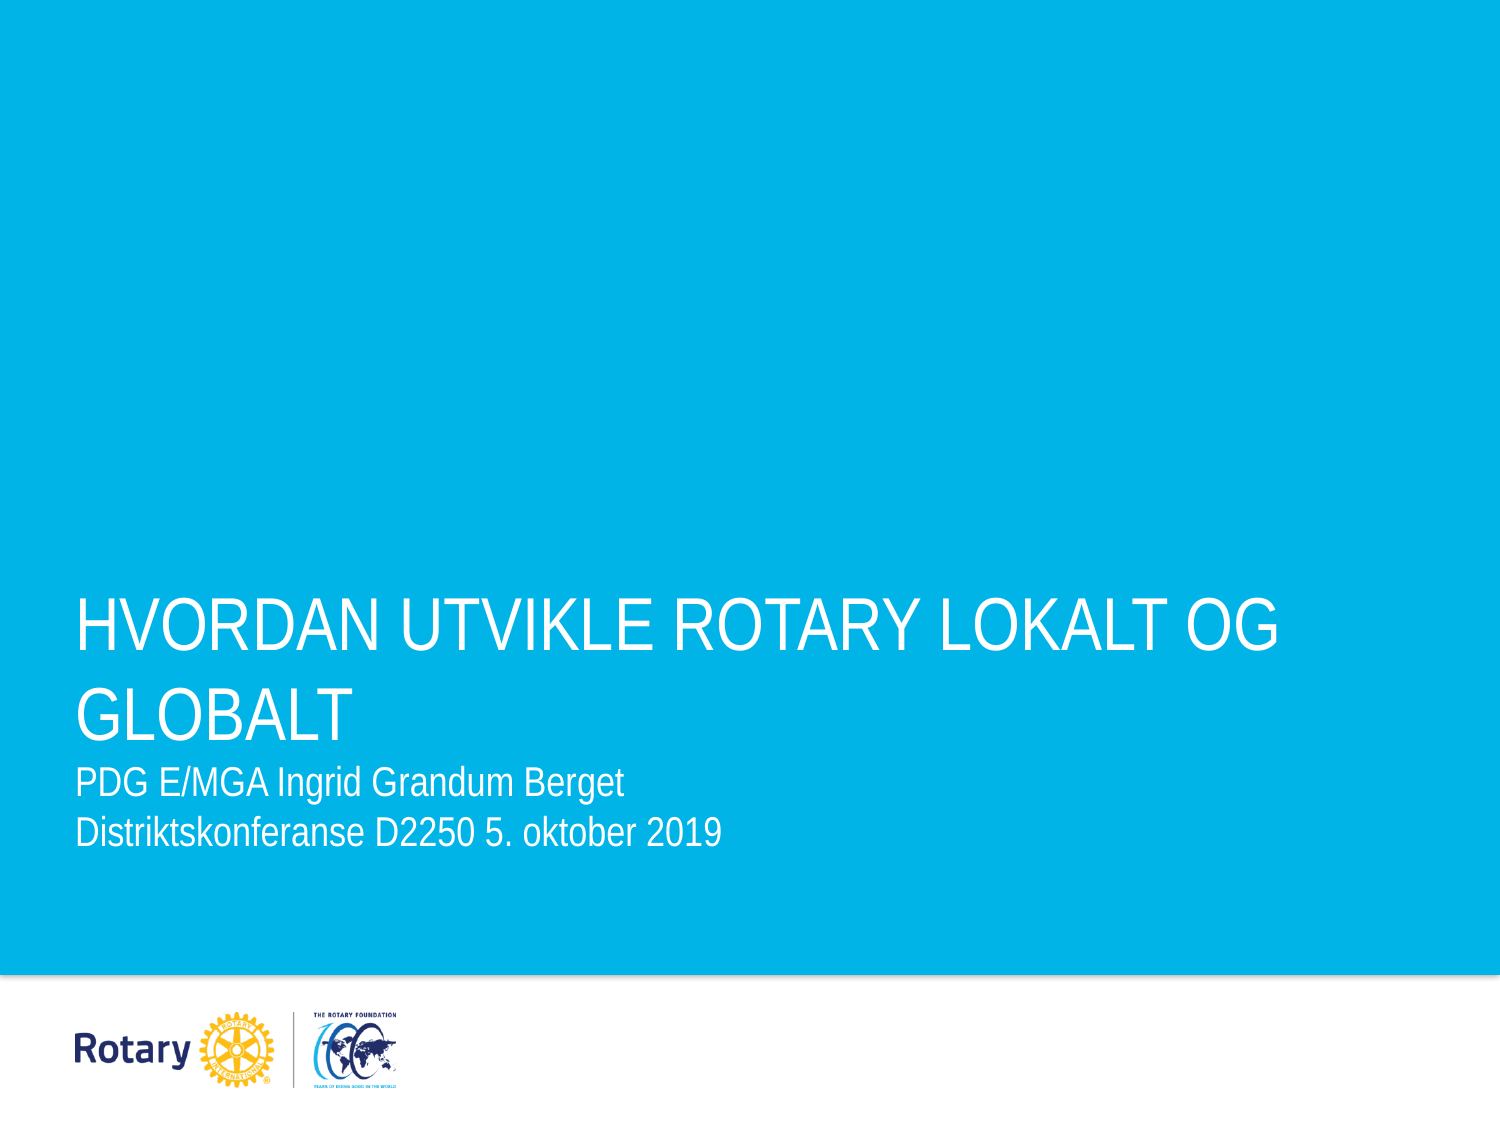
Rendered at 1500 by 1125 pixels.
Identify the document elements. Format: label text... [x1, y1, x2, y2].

title HVORDAN UTVIKLE ROTARY LOKALT OG GLOBALT PDG E/MGA Ingrid Grandum Berget Distriktskonferanse D2250 5. oktober 2019 [75, 575, 1500, 875]
picture [75, 1012, 396, 1088]
